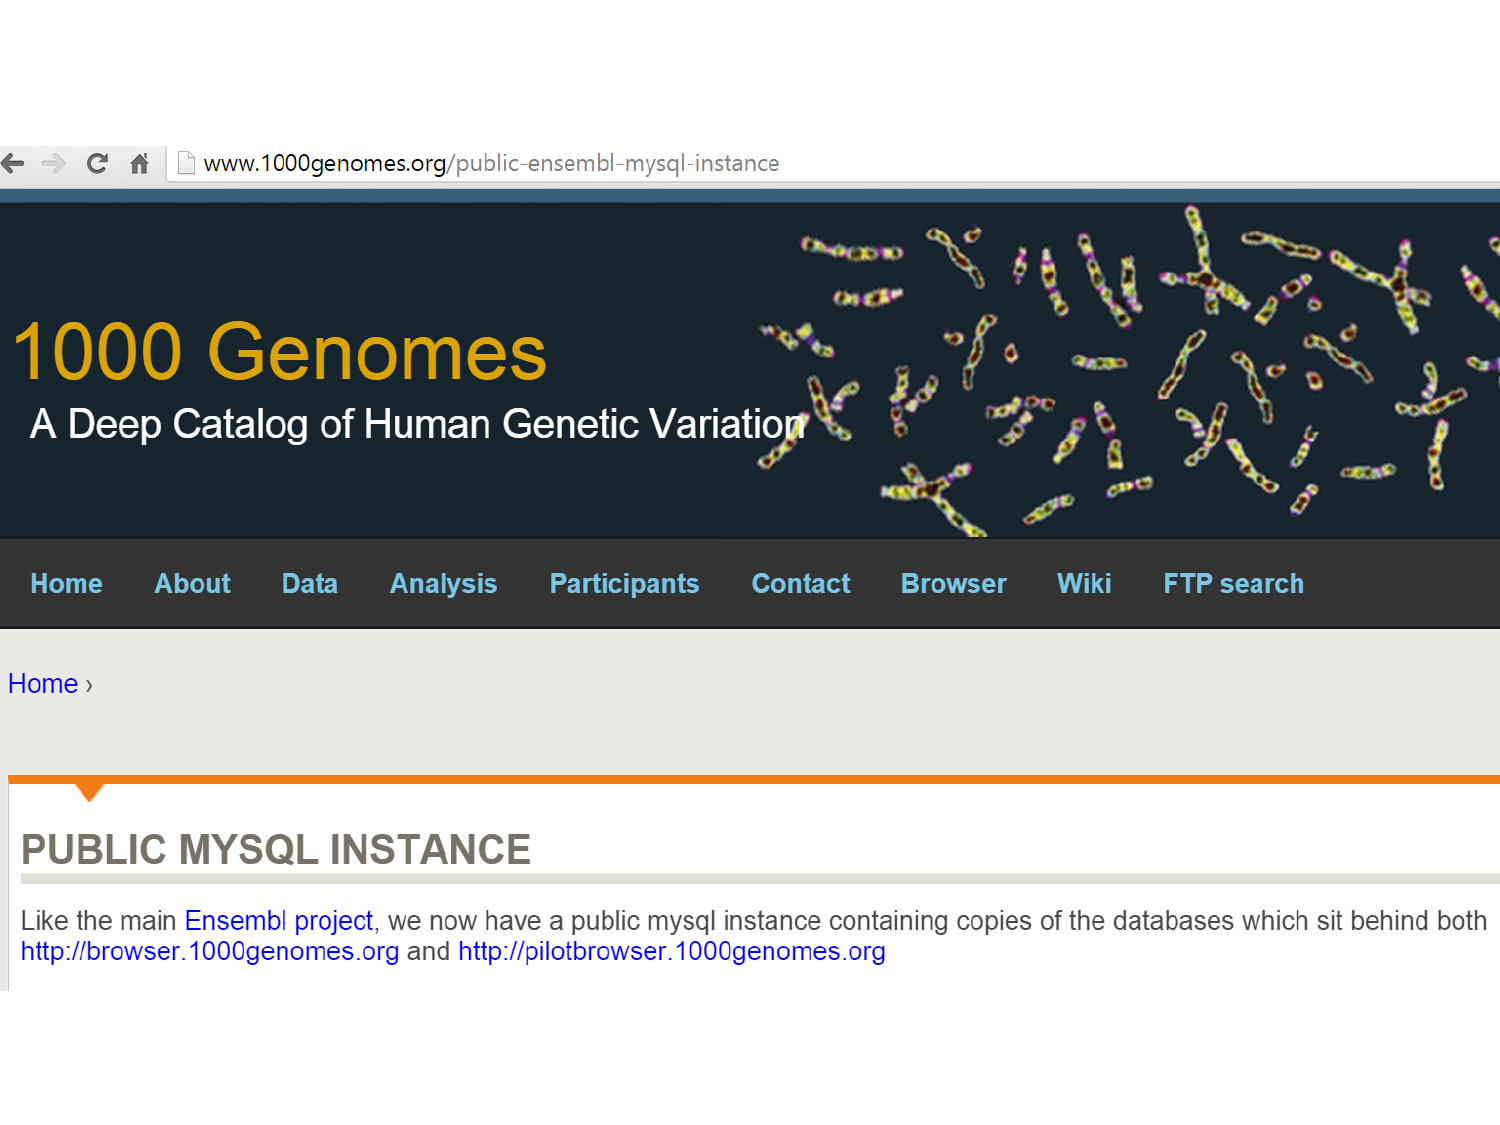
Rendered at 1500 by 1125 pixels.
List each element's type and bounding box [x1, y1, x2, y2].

picture [0, 146, 1500, 991]
